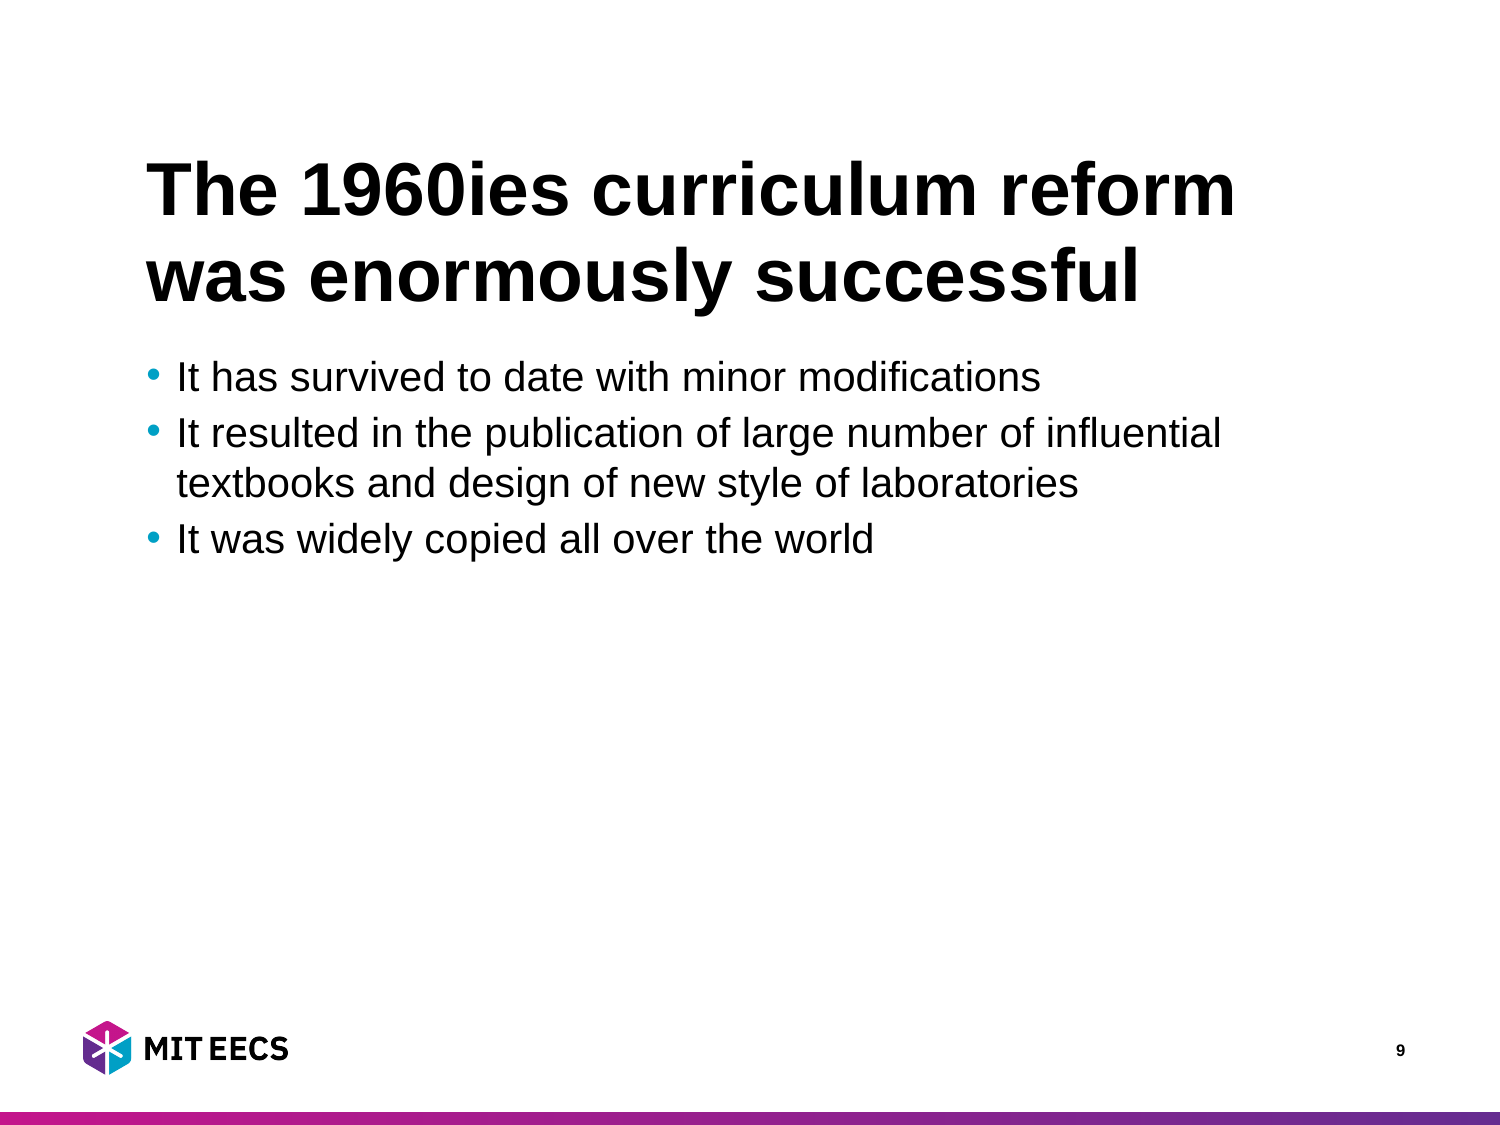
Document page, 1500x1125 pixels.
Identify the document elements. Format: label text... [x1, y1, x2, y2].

title The 1960ies curriculum reform was enormously successful [131, 139, 1397, 324]
picture [83, 1021, 288, 1075]
slide_number 9 [1307, 1037, 1421, 1063]
list It has survived to date with minor modifications It resulted in the publication of large number of influential textbooks and design of new style of laboratories It was widely copied all over the world [131, 341, 1481, 975]
